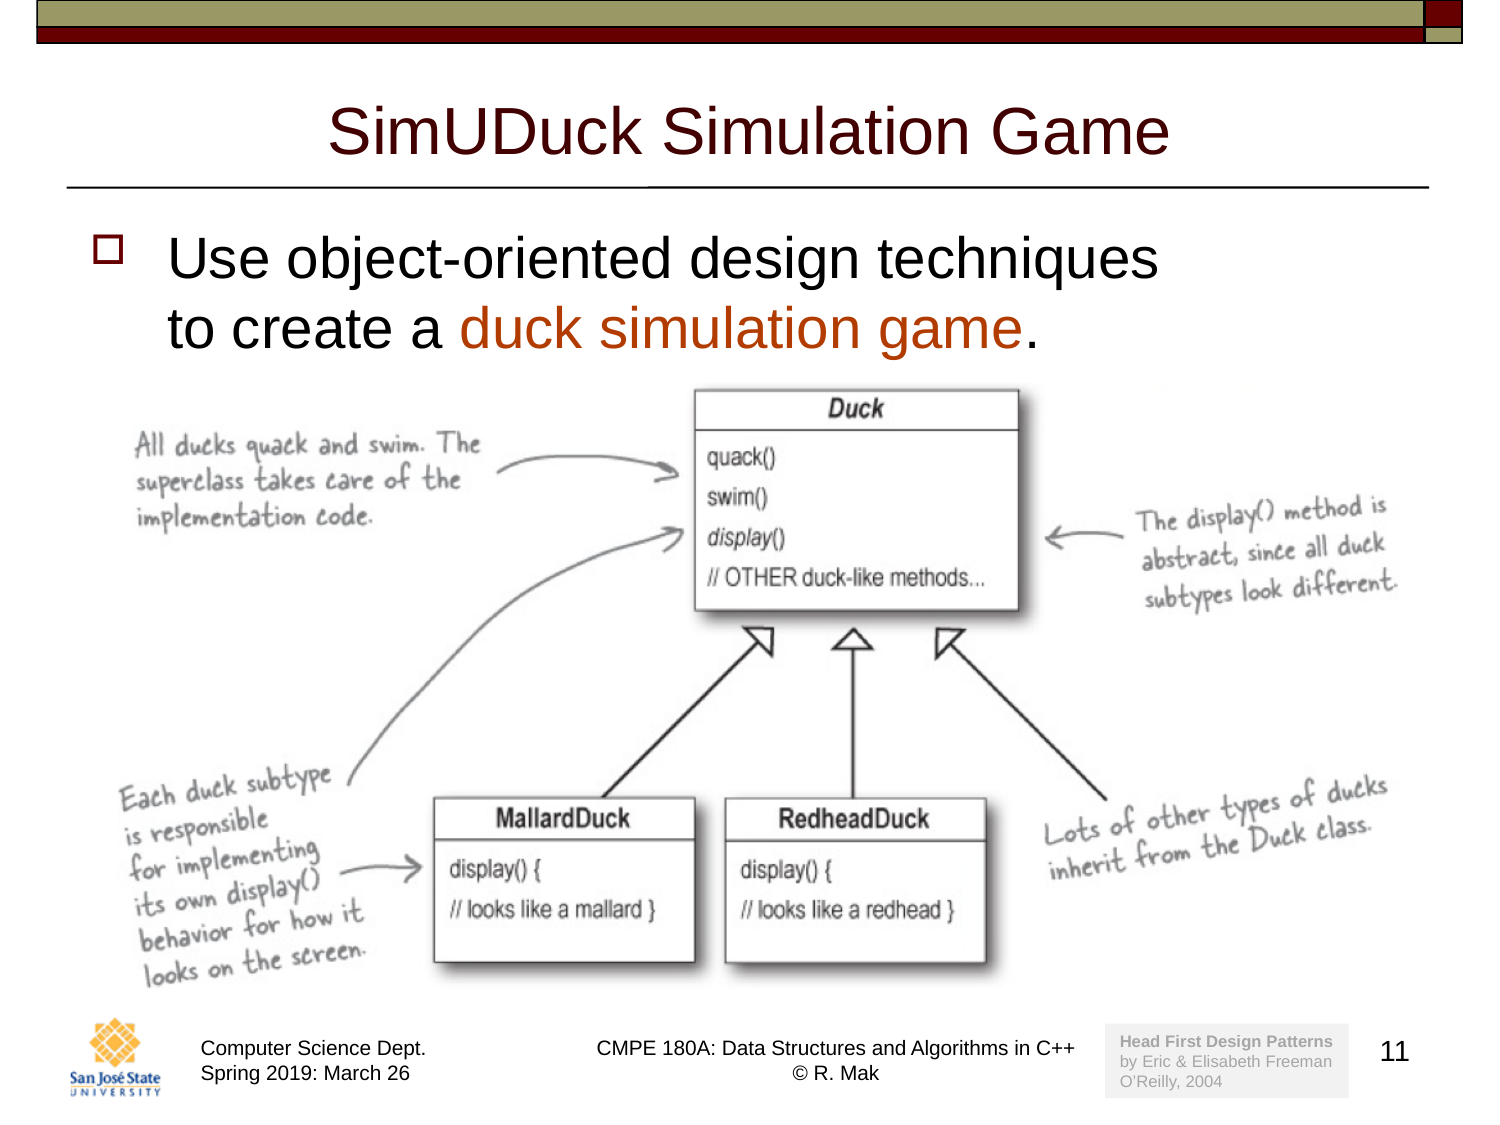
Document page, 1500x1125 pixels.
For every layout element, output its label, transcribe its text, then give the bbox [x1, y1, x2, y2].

slide_number 11 [1112, 1025, 1425, 1100]
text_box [89, 367, 1426, 1003]
list Use object-oriented design techniques to create a duck simulation game. [75, 212, 1425, 383]
title SimUDuck Simulation Game [75, 67, 1425, 175]
text_box Head First Design Patterns by Eric & Elisabeth Freeman O’Reilly, 2004 [1105, 1023, 1349, 1099]
picture [60, 1012, 166, 1112]
